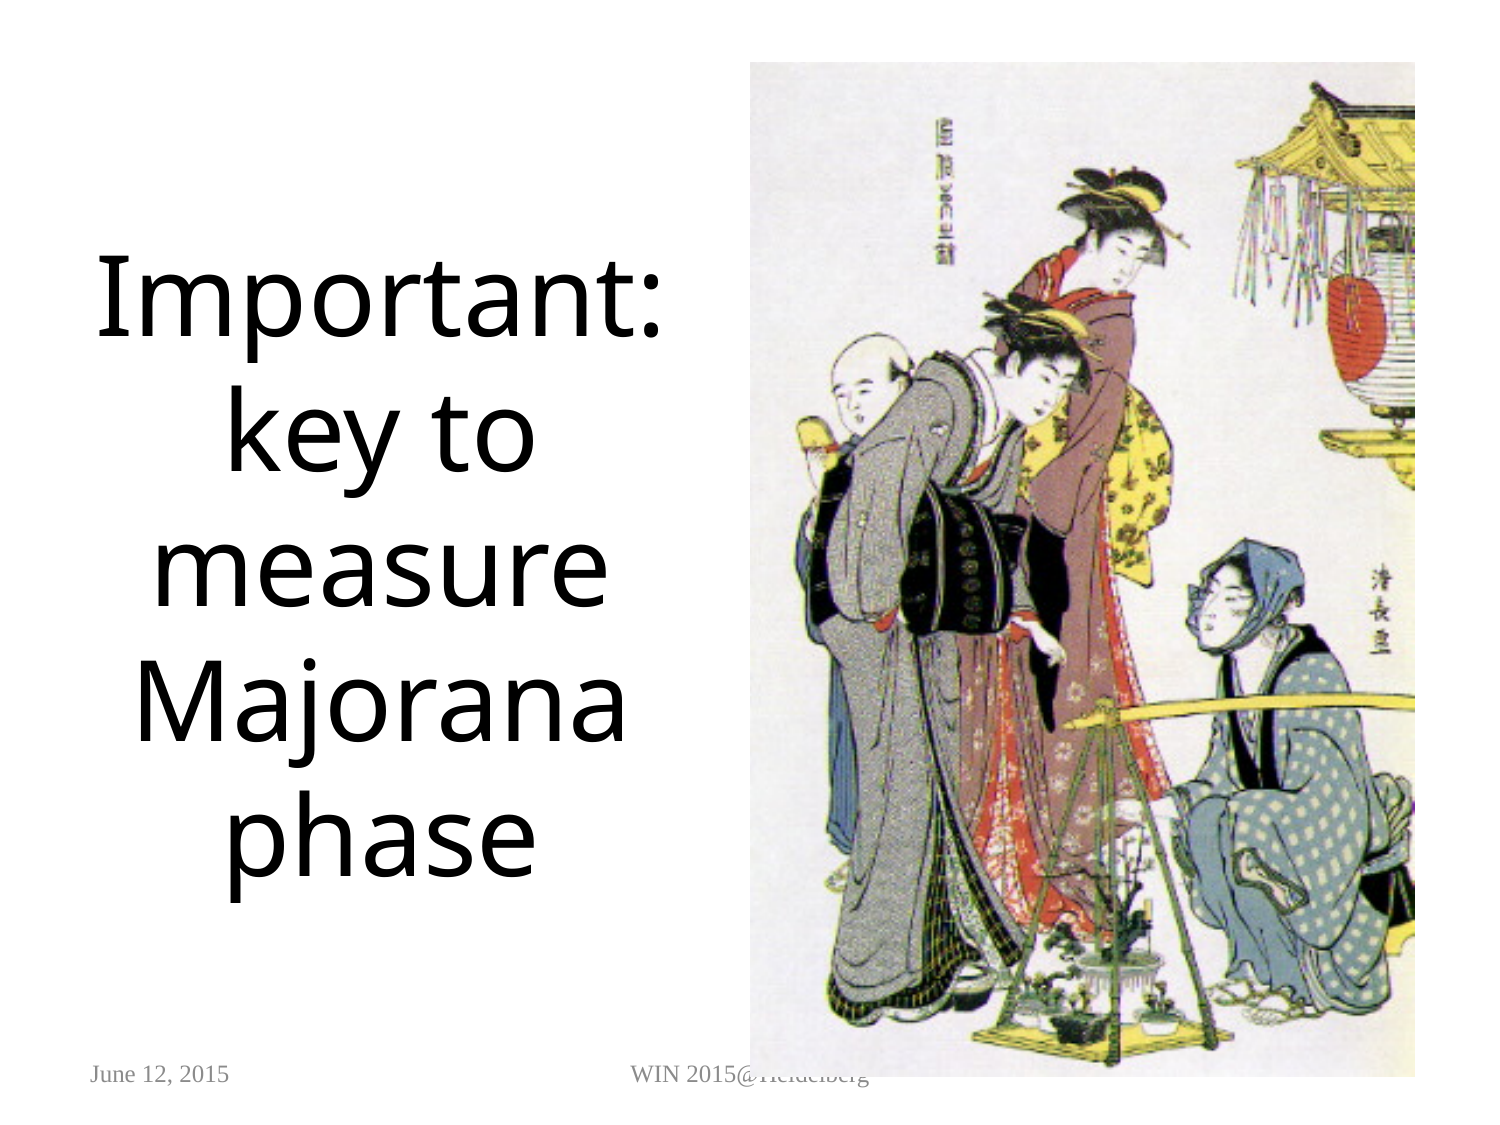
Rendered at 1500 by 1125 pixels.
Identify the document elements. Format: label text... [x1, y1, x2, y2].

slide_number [75, 1042, 425, 1103]
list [749, 62, 1415, 1077]
footer WIN 2015@Heidelberg [512, 1042, 988, 1103]
title Important: key to measure Majorana phase [43, 137, 719, 986]
